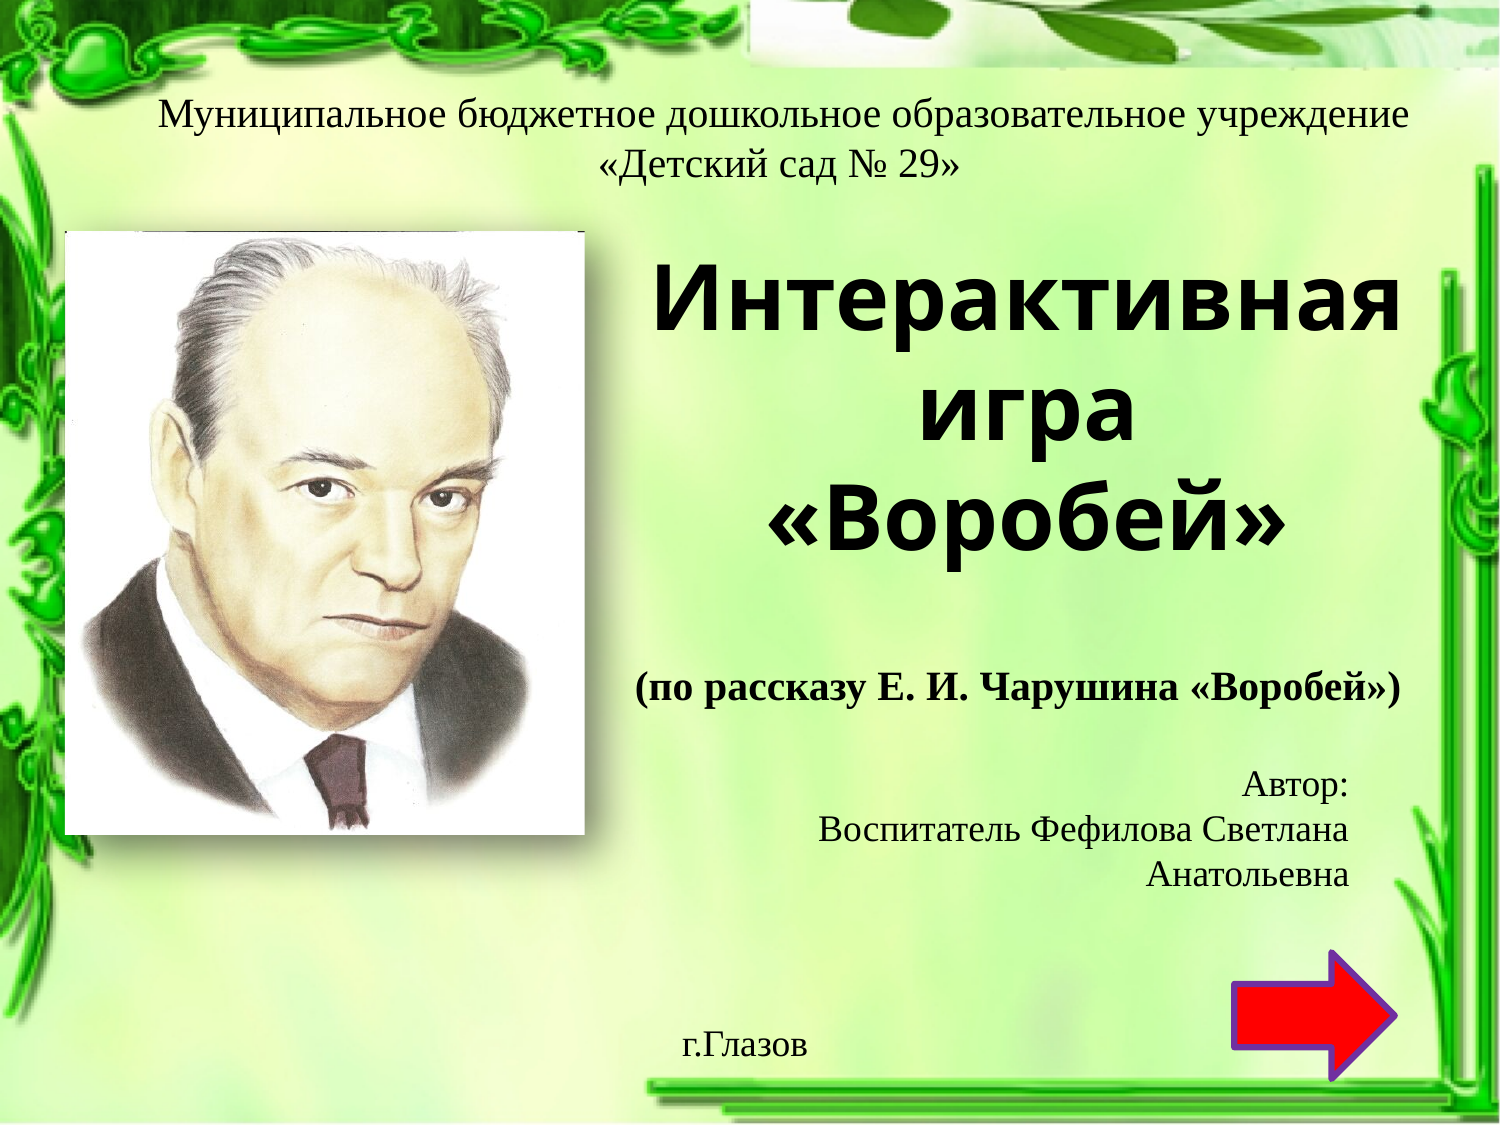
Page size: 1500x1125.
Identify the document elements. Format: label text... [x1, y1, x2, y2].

picture [0, 0, 1500, 1125]
text_box Муниципальное бюджетное дошкольное образовательное учреждение «Детский сад № 29» [88, 78, 1471, 193]
text_box Интерактивная игра «Воробей» (по рассказу Е. И. Чарушина «Воробей») [620, 231, 1436, 717]
text_box [1232, 950, 1397, 1081]
text_box г.Глазов [667, 1011, 833, 1072]
text_box Автор: Воспитатель Фефилова Светлана Анатольевна [667, 751, 1365, 902]
